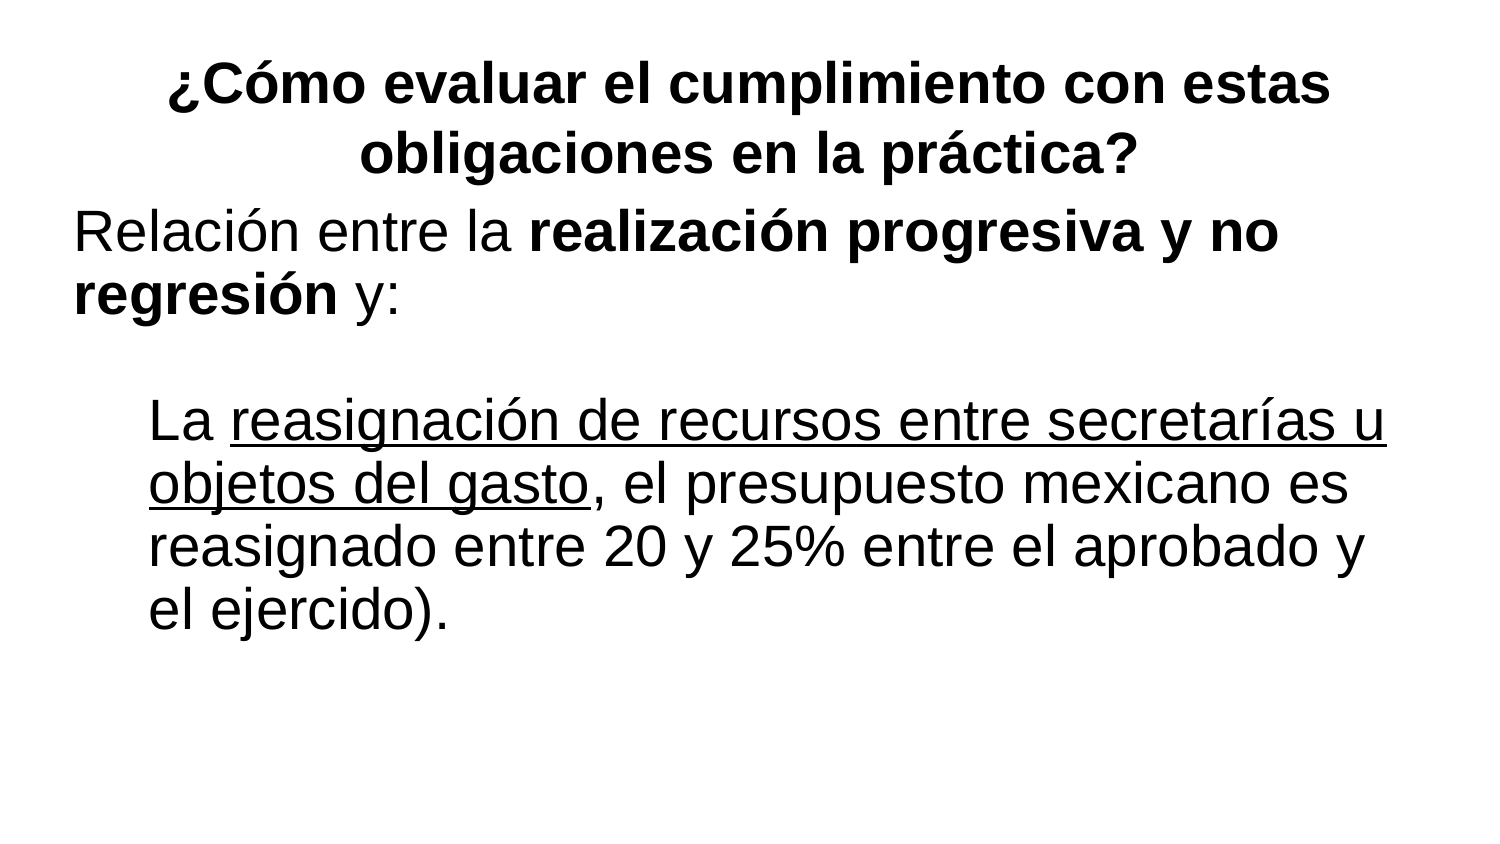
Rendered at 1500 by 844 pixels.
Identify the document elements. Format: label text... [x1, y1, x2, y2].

text_box ¿Cómo evaluar el cumplimiento con estas obligaciones en la práctica? [88, 46, 1412, 185]
text_box Relación entre la realización progresiva y no regresión y: La reasignación de recursos entre secretarías u objetos del gasto, el presupuesto mexicano es reasignado entre 20 y 25% entre el aprobado y el ejercido). [58, 70, 1442, 844]
